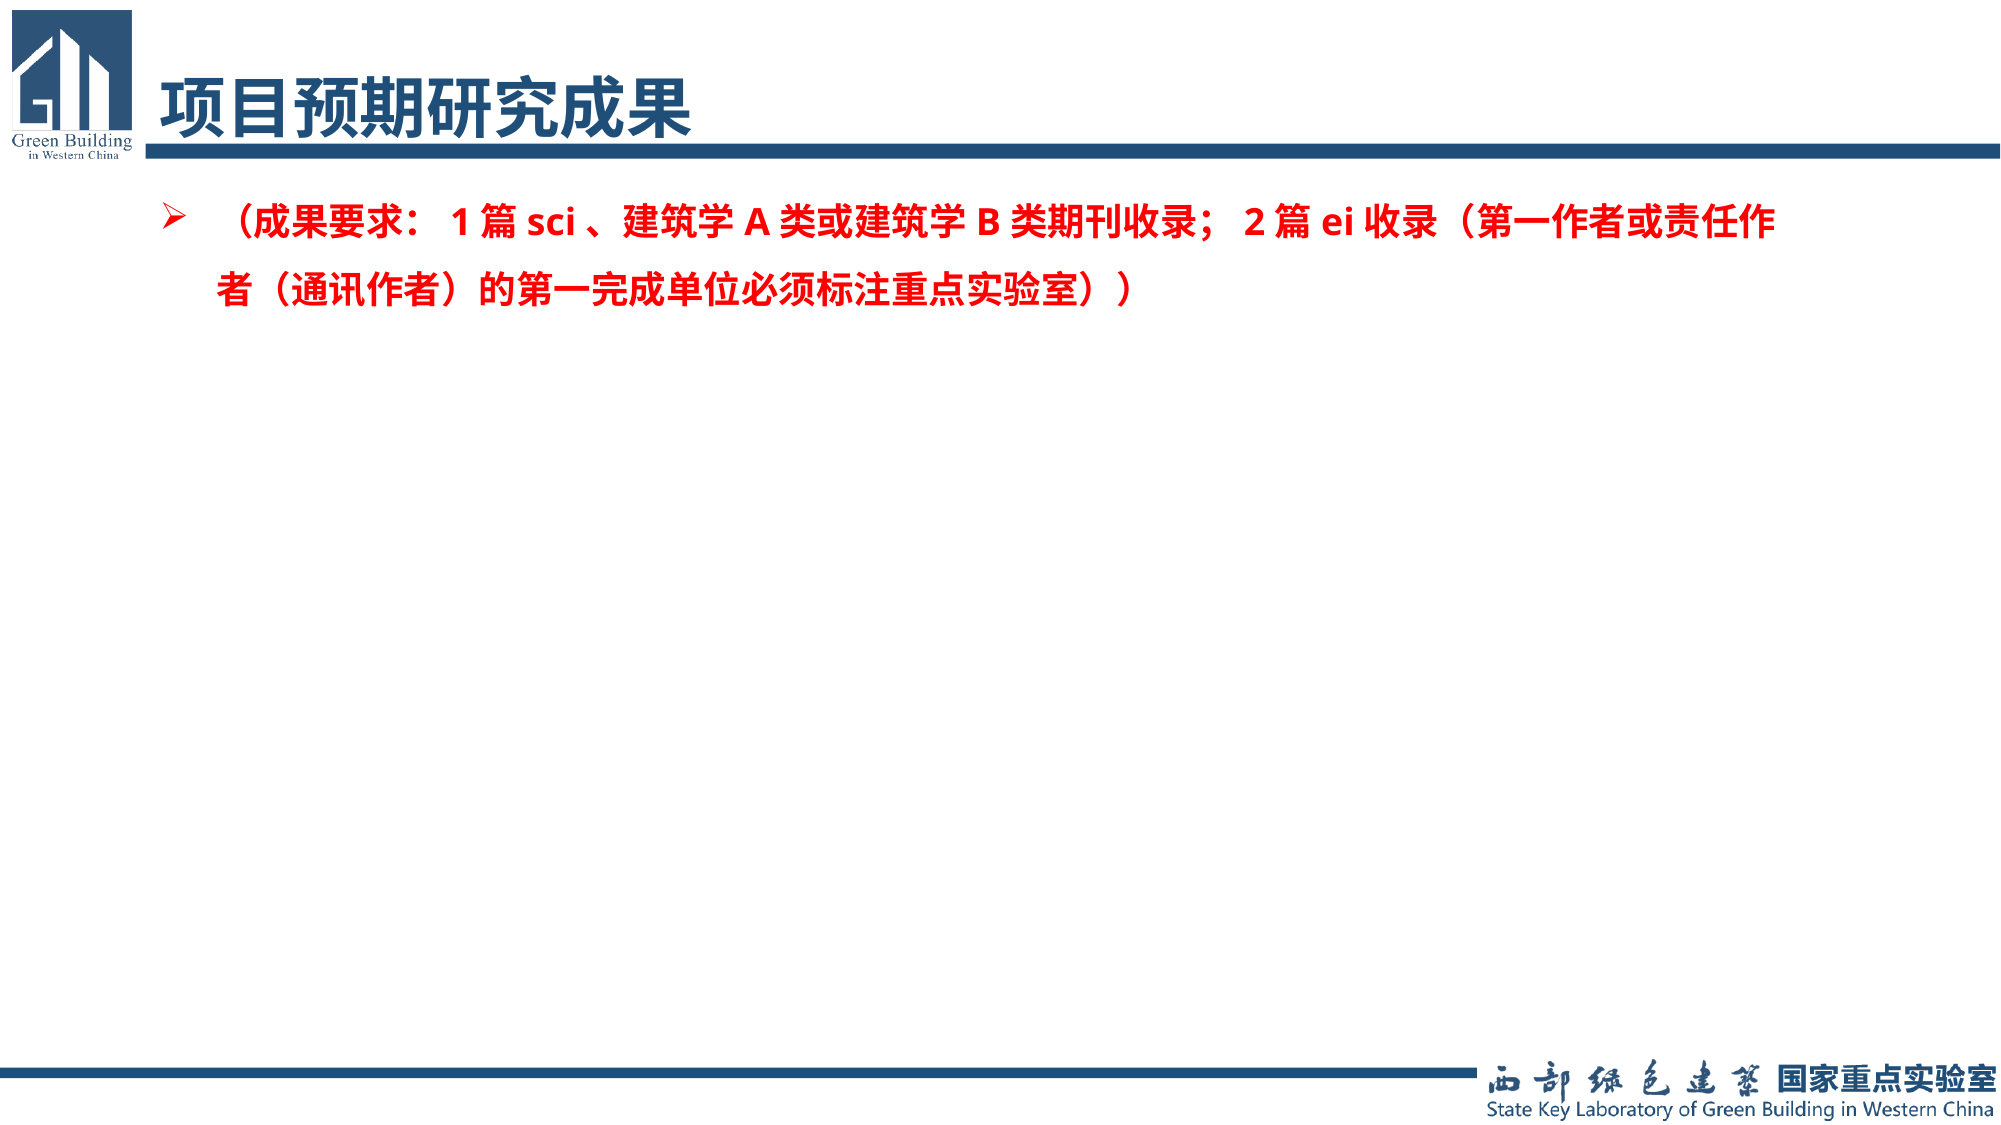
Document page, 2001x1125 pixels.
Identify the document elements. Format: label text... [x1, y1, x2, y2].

text_box 项目预期研究成果 [144, 18, 1800, 154]
picture [12, 10, 132, 159]
picture [1477, 1030, 2001, 1125]
text_box （成果要求：1篇sci、建筑学A类或建筑学B类期刊收录；2篇ei收录（第一作者或责任作者（通讯作者）的第一完成单位必须标注重点实验室）） [144, 168, 1814, 318]
